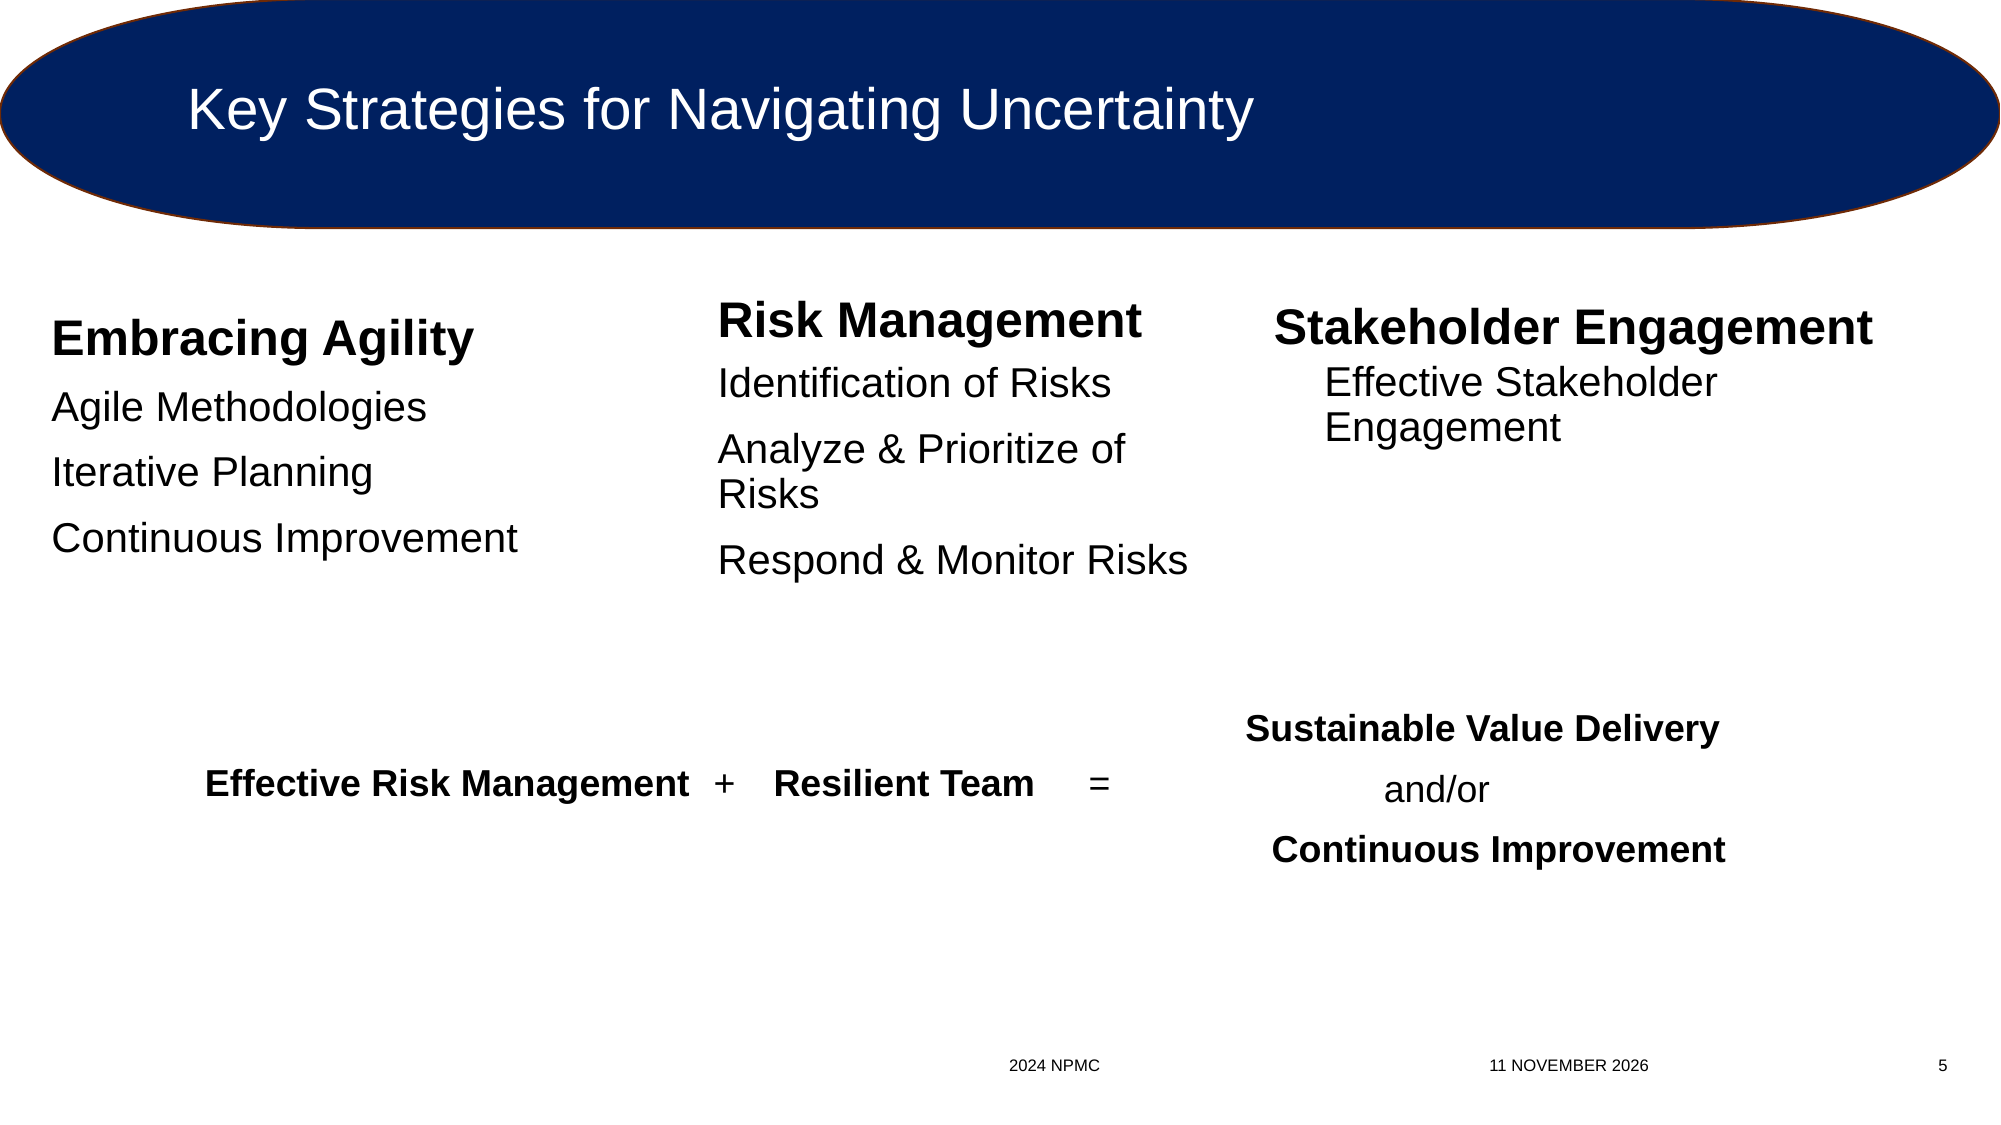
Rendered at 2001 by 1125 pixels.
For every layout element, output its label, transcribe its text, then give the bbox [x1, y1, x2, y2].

text_box [0, 0, 1992, 230]
title Key Strategies for Navigating Uncertainty [187, 79, 2000, 142]
slide_number 5 [1880, 1042, 1948, 1076]
text_box Continuous Improvement [1256, 817, 1742, 878]
text_box and/or [1369, 757, 1505, 817]
text_box = [1073, 752, 1136, 812]
text_box Sustainable Value Delivery [1230, 696, 1736, 757]
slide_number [1489, 1042, 1788, 1076]
list Embracing Agility [51, 312, 562, 385]
text_box Agile Methodologies Iterative Planning Continuous Improvement [51, 385, 562, 482]
footer 2024 NPMC [1009, 1042, 1468, 1076]
text_box Stakeholder Engagement [1273, 301, 1886, 361]
text_box + [698, 752, 758, 812]
list Risk Management [717, 294, 1161, 361]
text_box Effective Risk Management [190, 752, 698, 812]
text_box Effective Stakeholder Engagement [1324, 360, 1835, 458]
text_box Identification of Risks Analyze & Prioritize of Risks Respond & Monitor Risks [717, 361, 1228, 459]
text_box Resilient Team [758, 752, 1051, 812]
